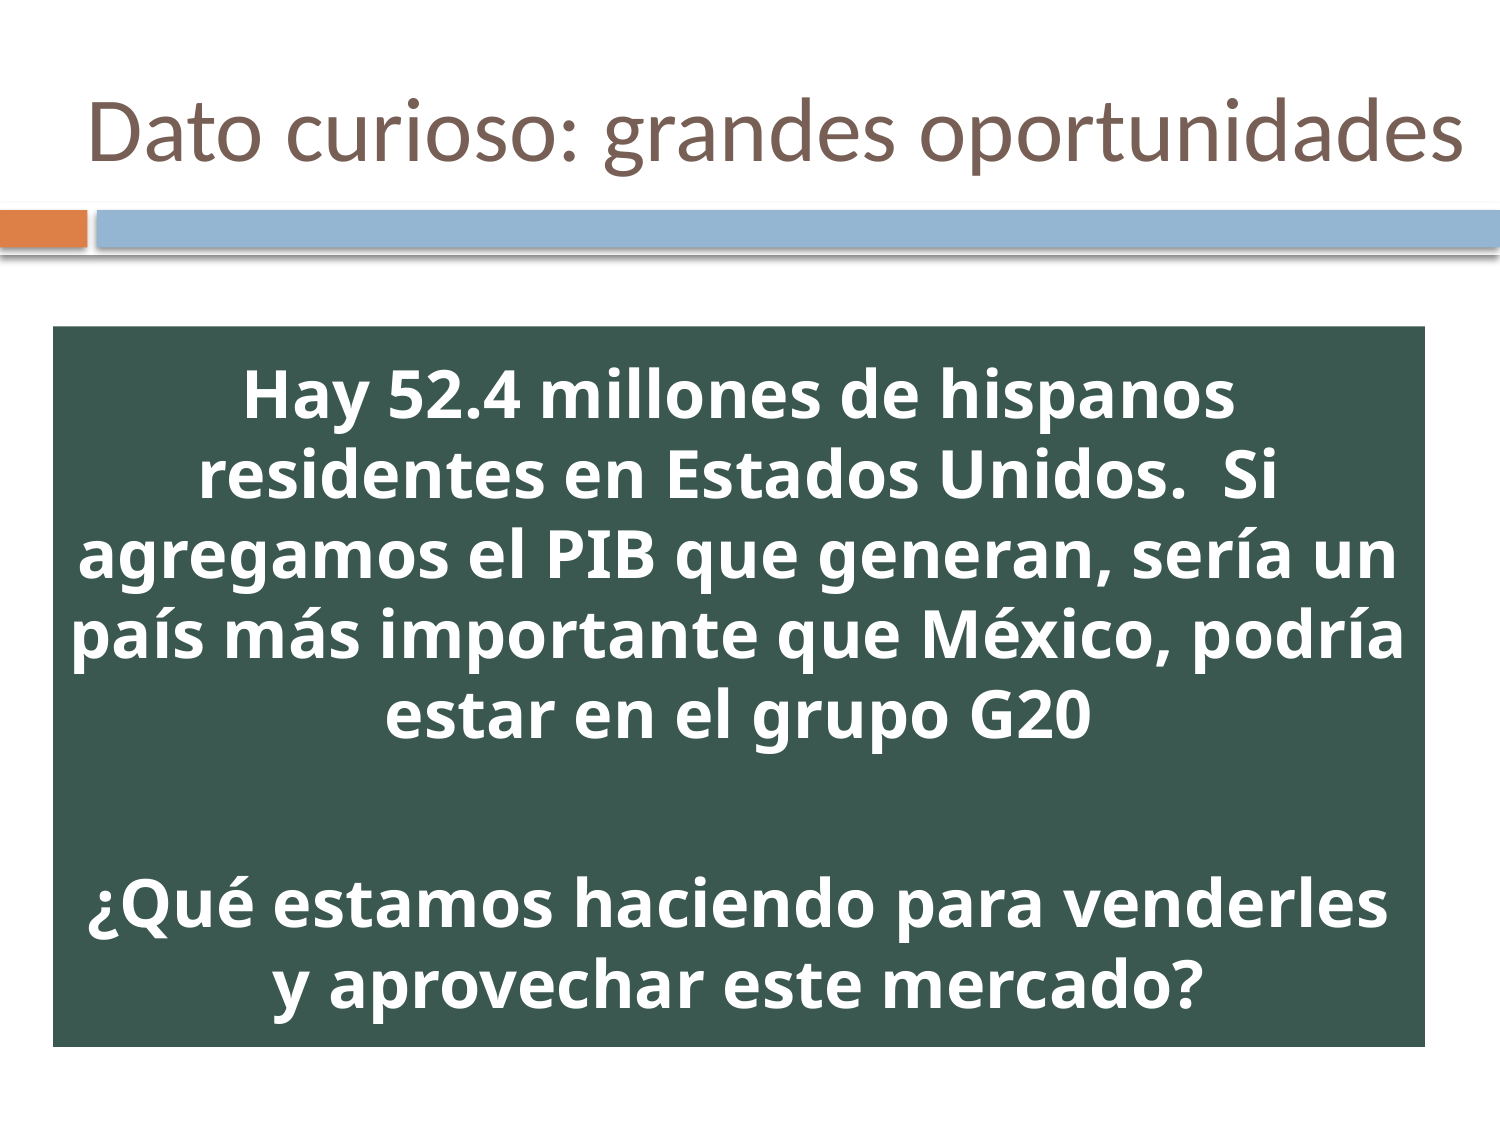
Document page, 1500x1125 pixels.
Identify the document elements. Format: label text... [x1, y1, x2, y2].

title Dato curioso: grandes oportunidades [64, 53, 1483, 197]
list Hay 52.4 millones de hispanos residentes en Estados Unidos. Si agregamos el PIB que generan, sería un país más importante que México, podría estar en el grupo G20 ¿Qué estamos haciendo para venderles y aprovechar este mercado? [53, 326, 1425, 1047]
